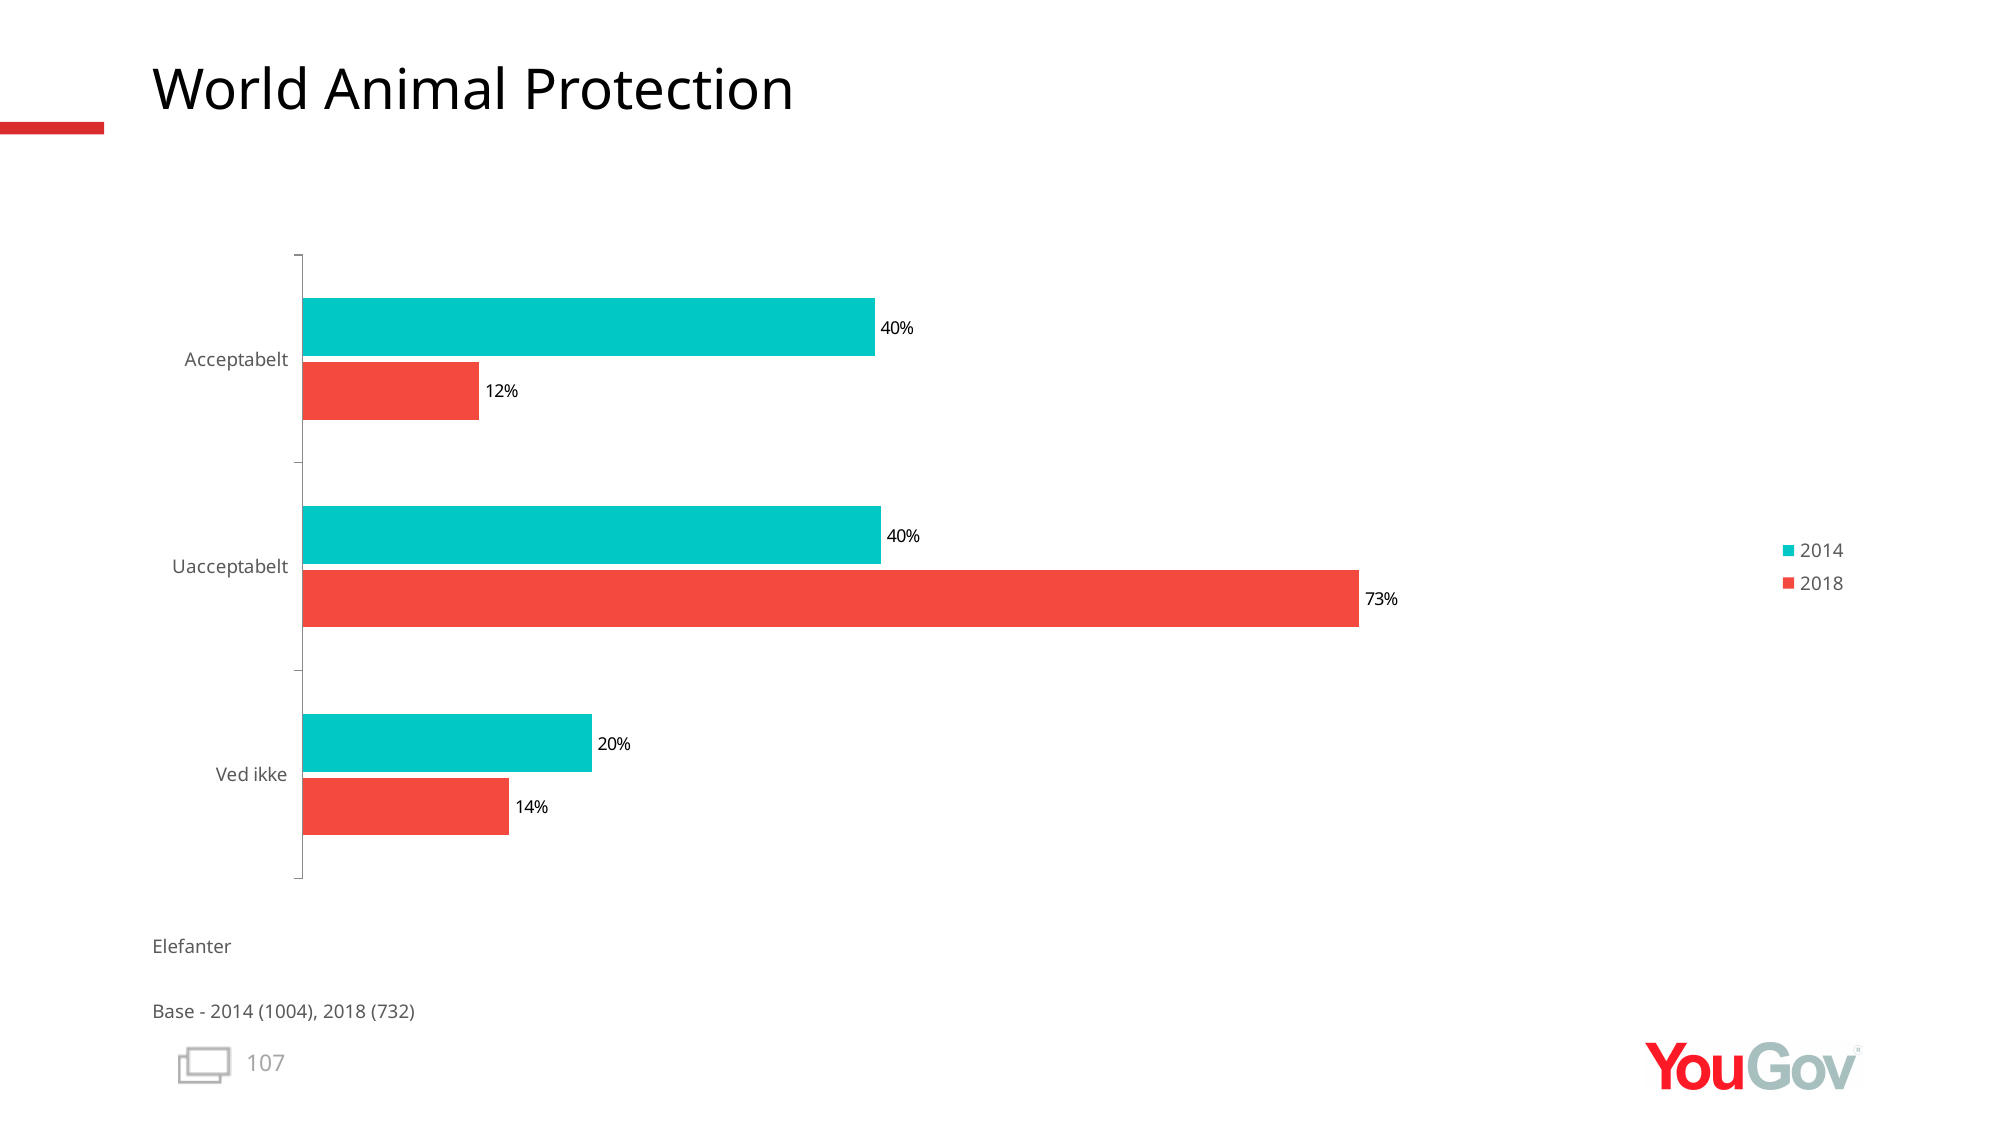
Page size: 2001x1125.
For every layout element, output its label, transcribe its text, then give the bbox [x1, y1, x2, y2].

text_box Elefanter [137, 927, 1863, 992]
text_box Base - 2014 (1004), 2018 (732) [137, 992, 1863, 1034]
picture [178, 1046, 232, 1086]
picture [1645, 1042, 1863, 1090]
chart [137, 242, 1863, 892]
title World Animal Protection [137, 53, 1863, 130]
